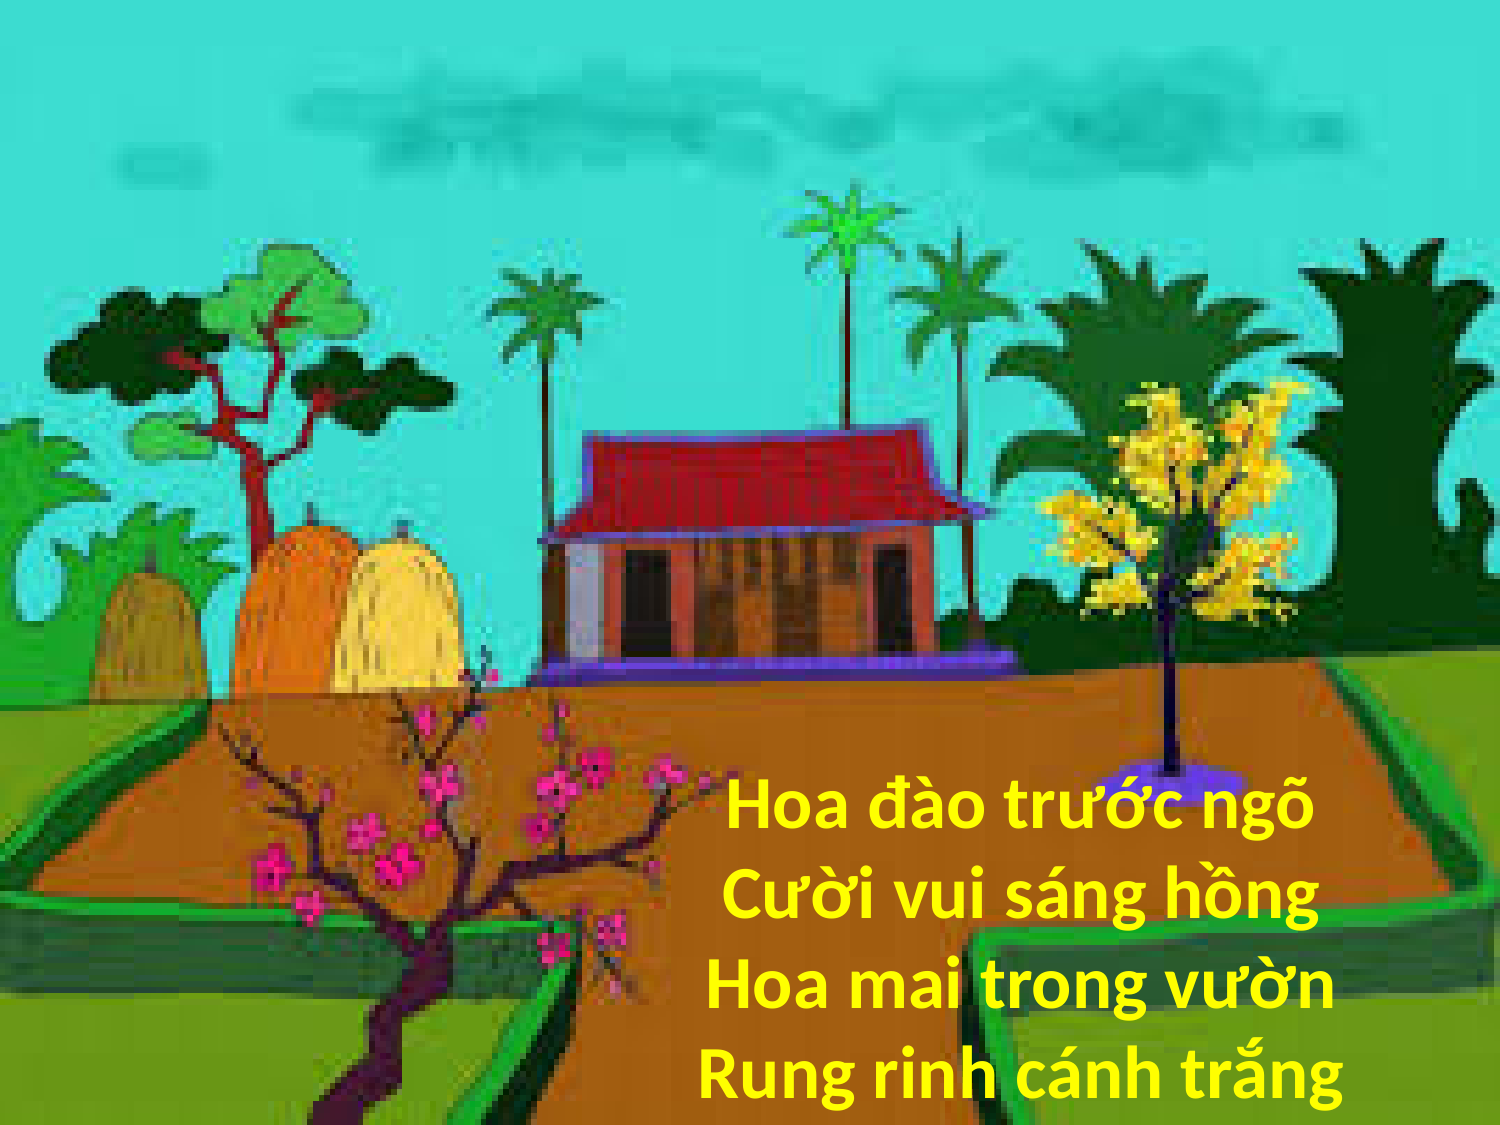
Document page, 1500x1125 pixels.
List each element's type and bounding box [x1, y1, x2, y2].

list [0, 0, 1500, 1125]
